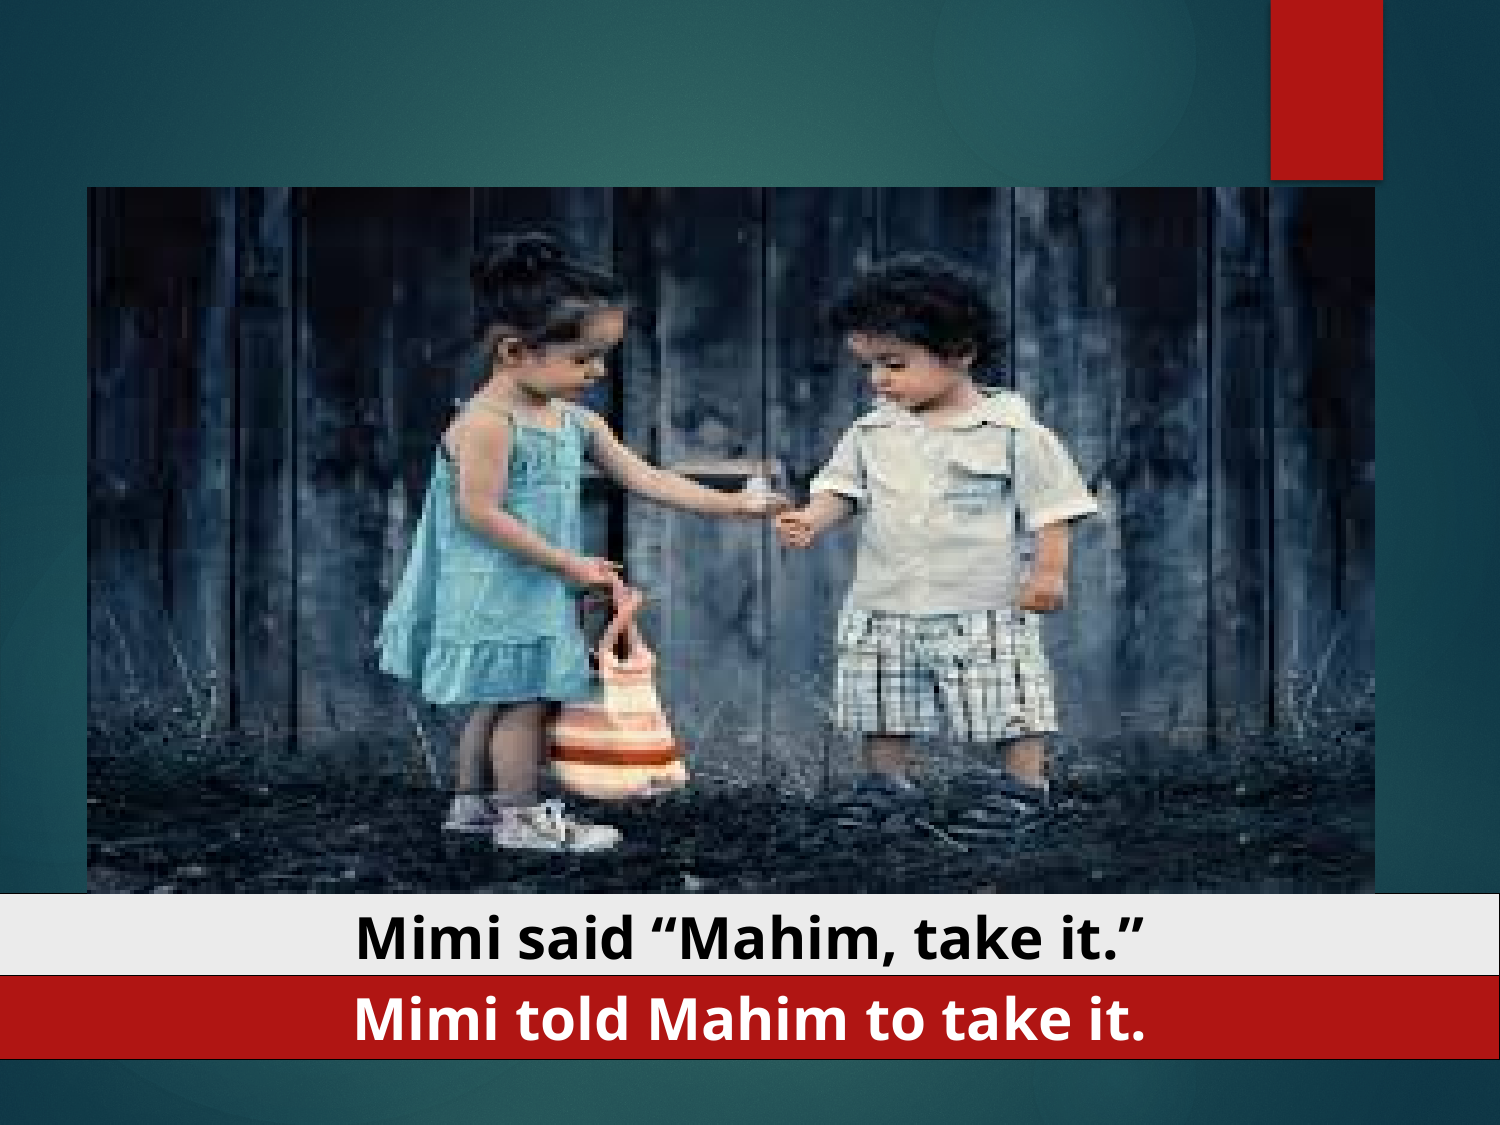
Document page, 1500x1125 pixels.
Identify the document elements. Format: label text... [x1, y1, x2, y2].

text_box Mimi said “Mahim, take it.” [0, 893, 1500, 975]
picture [87, 187, 1376, 895]
text_box Mimi told Mahim to take it. [0, 975, 1500, 1060]
